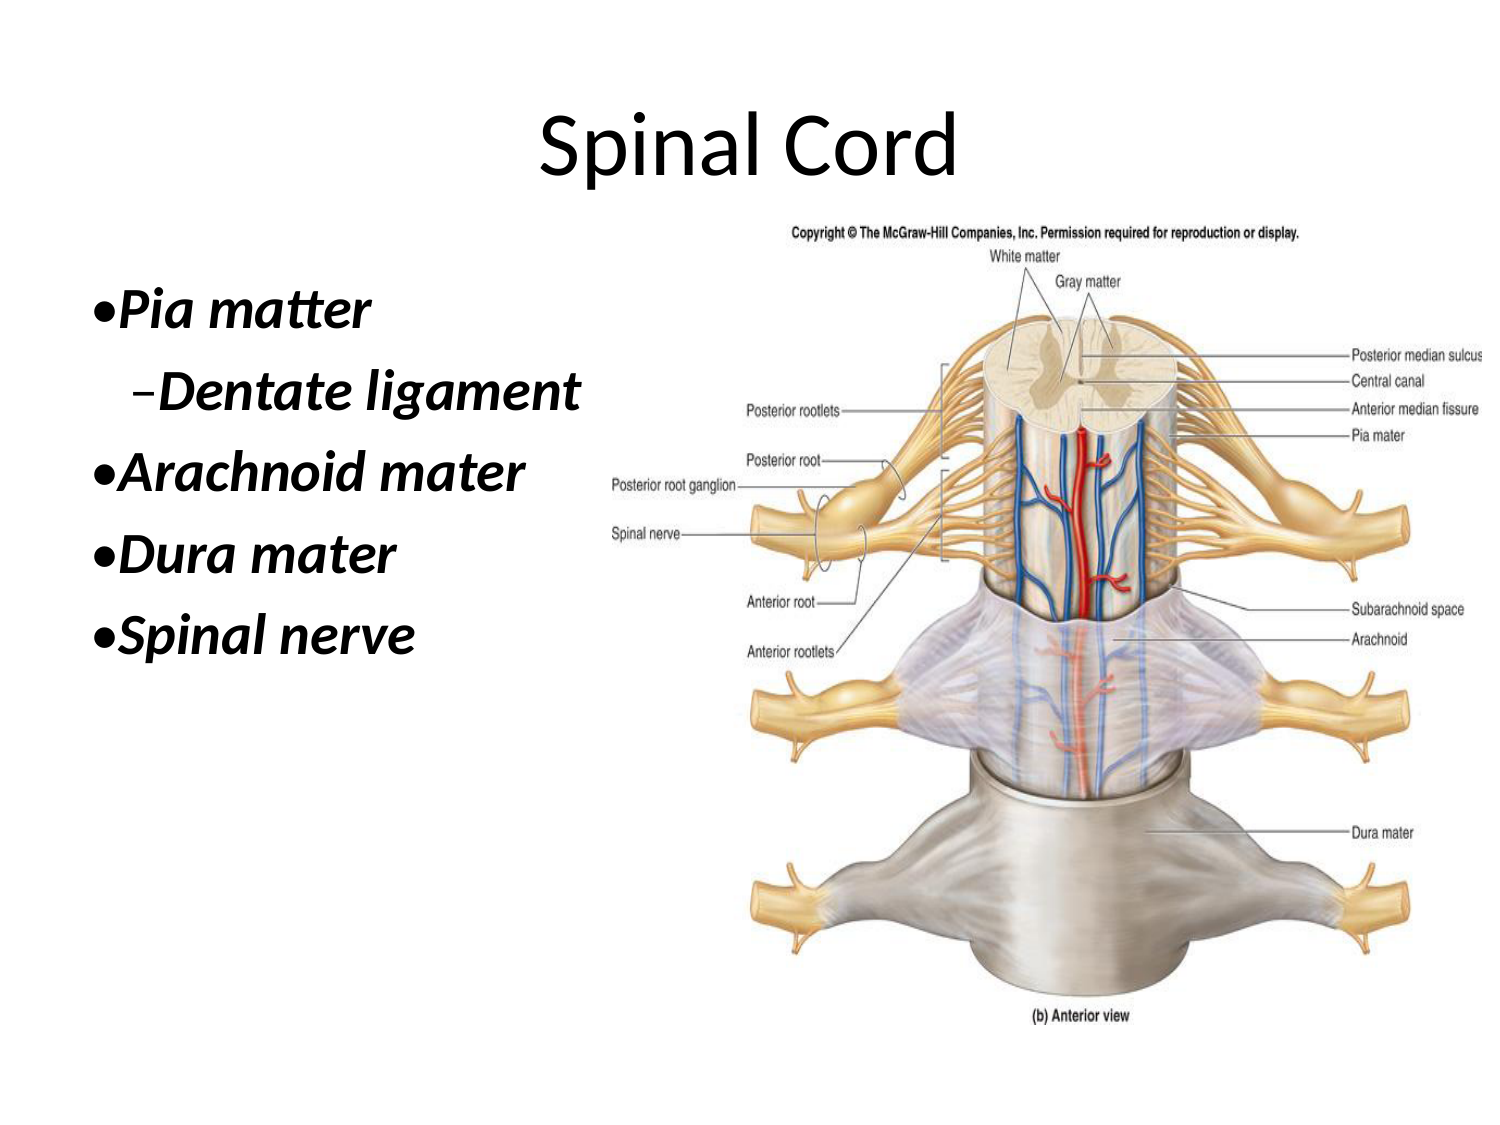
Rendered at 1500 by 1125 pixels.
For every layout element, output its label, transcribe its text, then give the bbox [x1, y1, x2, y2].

list •Pia matter –Dentate ligament •Arachnoid mater •Dura mater •Spinal nerve [75, 262, 607, 1005]
title Spinal Cord [75, 45, 1425, 233]
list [612, 224, 1482, 1026]
